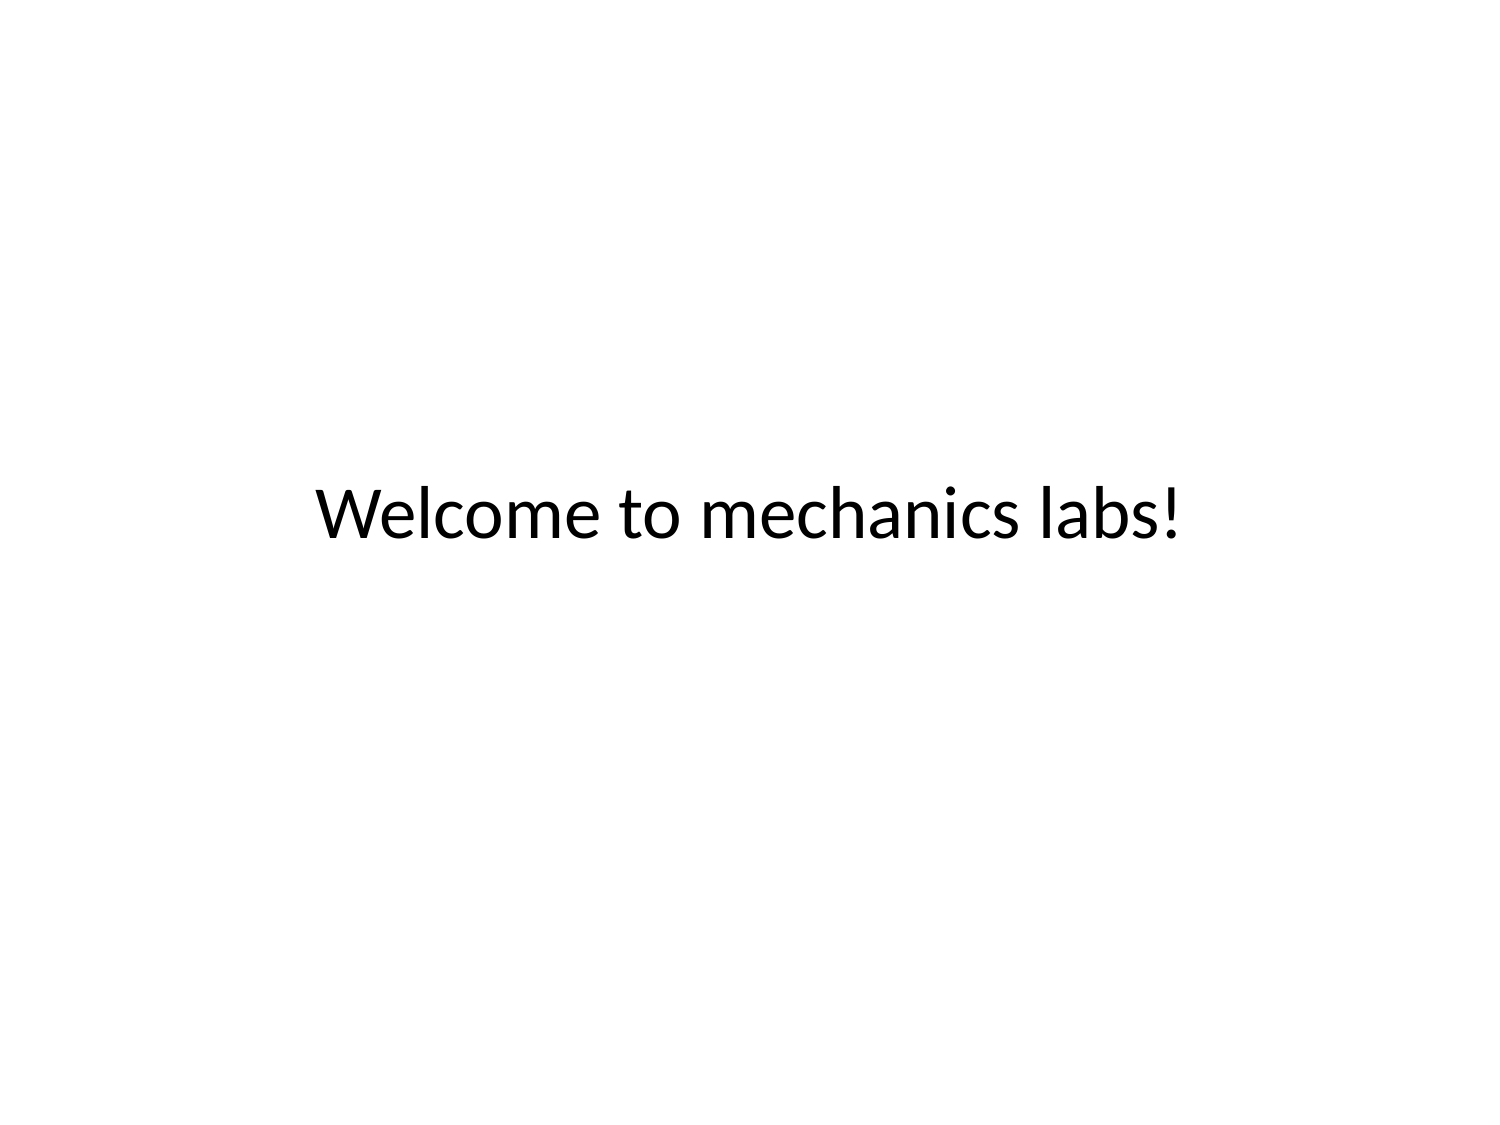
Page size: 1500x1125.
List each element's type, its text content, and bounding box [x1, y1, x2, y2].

text_box Welcome to mechanics labs! [237, 456, 1263, 562]
